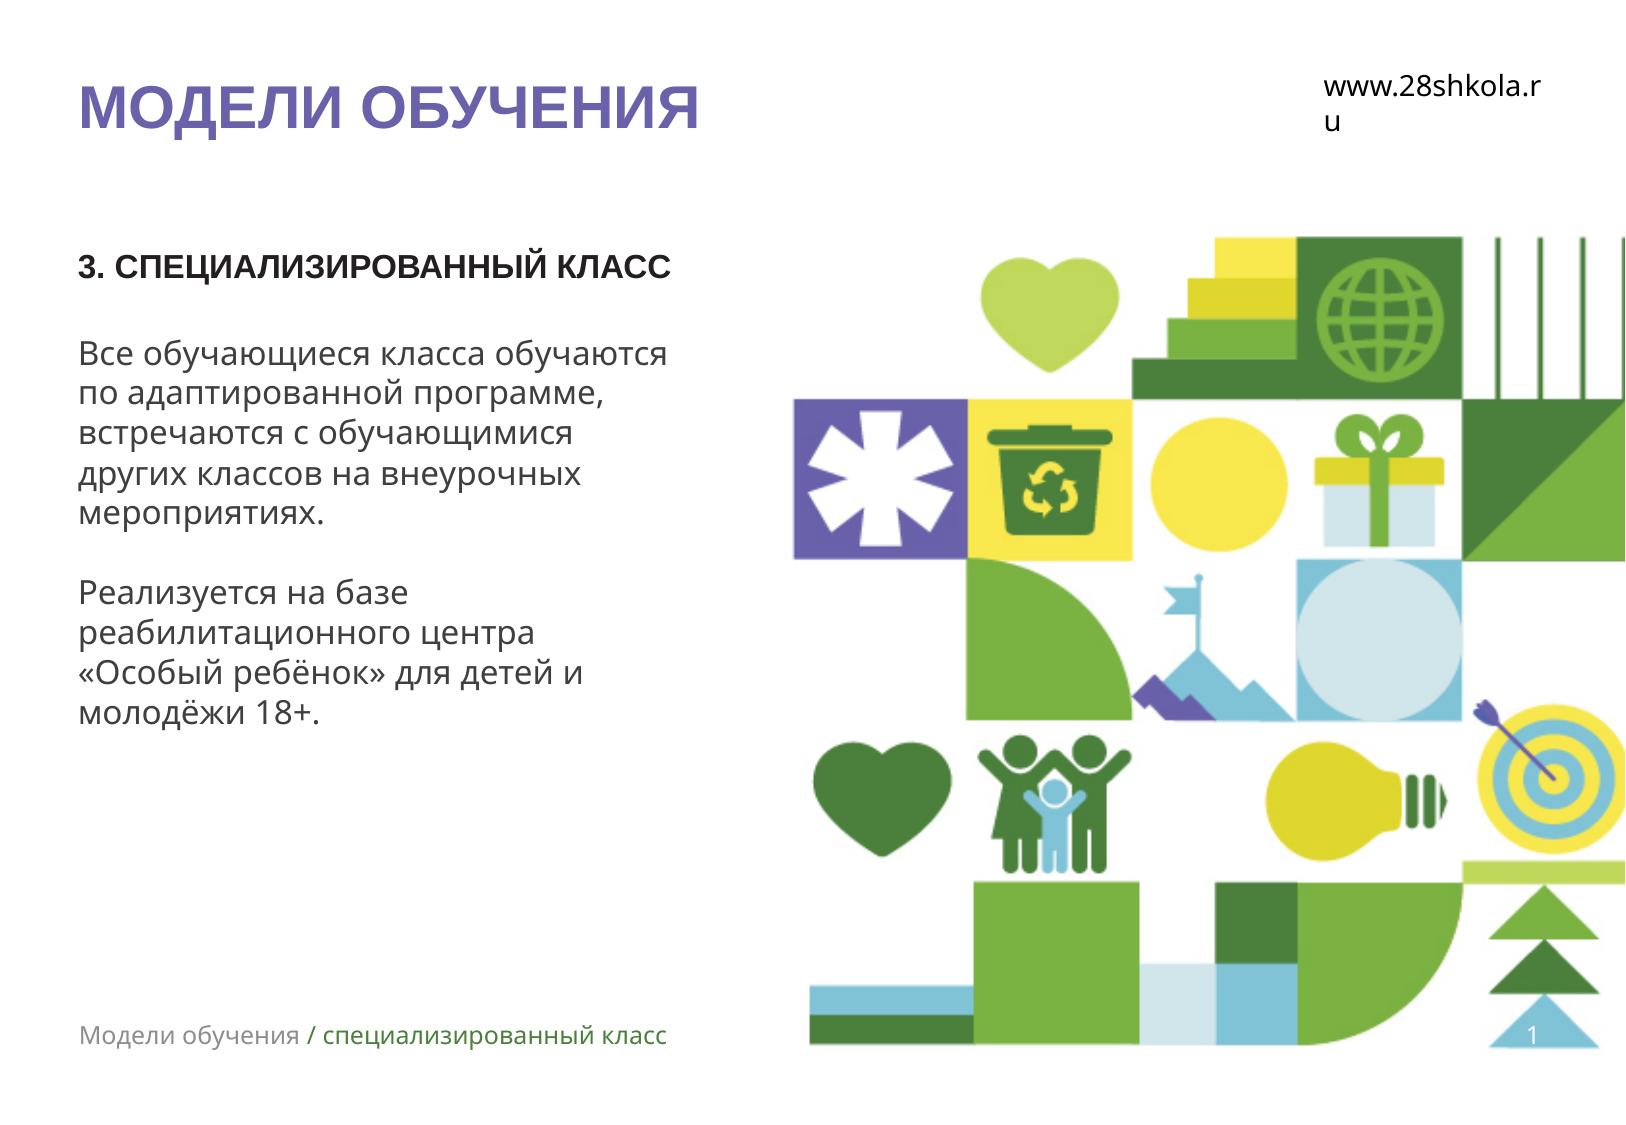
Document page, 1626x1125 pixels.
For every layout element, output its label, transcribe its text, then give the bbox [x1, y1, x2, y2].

picture [0, 0, 1626, 1125]
text_box Все обучающиеся класса обучаются по адаптированной программе, встречаются с обучающимися других классов на внеурочных мероприятиях. Реализуется на базе реабилитационного центра «Особый ребёнок» для детей и молодёжи 18+. [63, 324, 706, 739]
text_box 3. СПЕЦИАЛИЗИРОВАННЫЙ КЛАСС [63, 237, 1037, 293]
text_box 10 [1510, 1012, 1569, 1088]
text_box Модели обучения / специализированный класс [63, 1012, 813, 1058]
text_box www.28shkola.ru [1308, 60, 1560, 146]
text_box МОДЕЛИ ОБУЧЕНИЯ [63, 60, 1085, 148]
